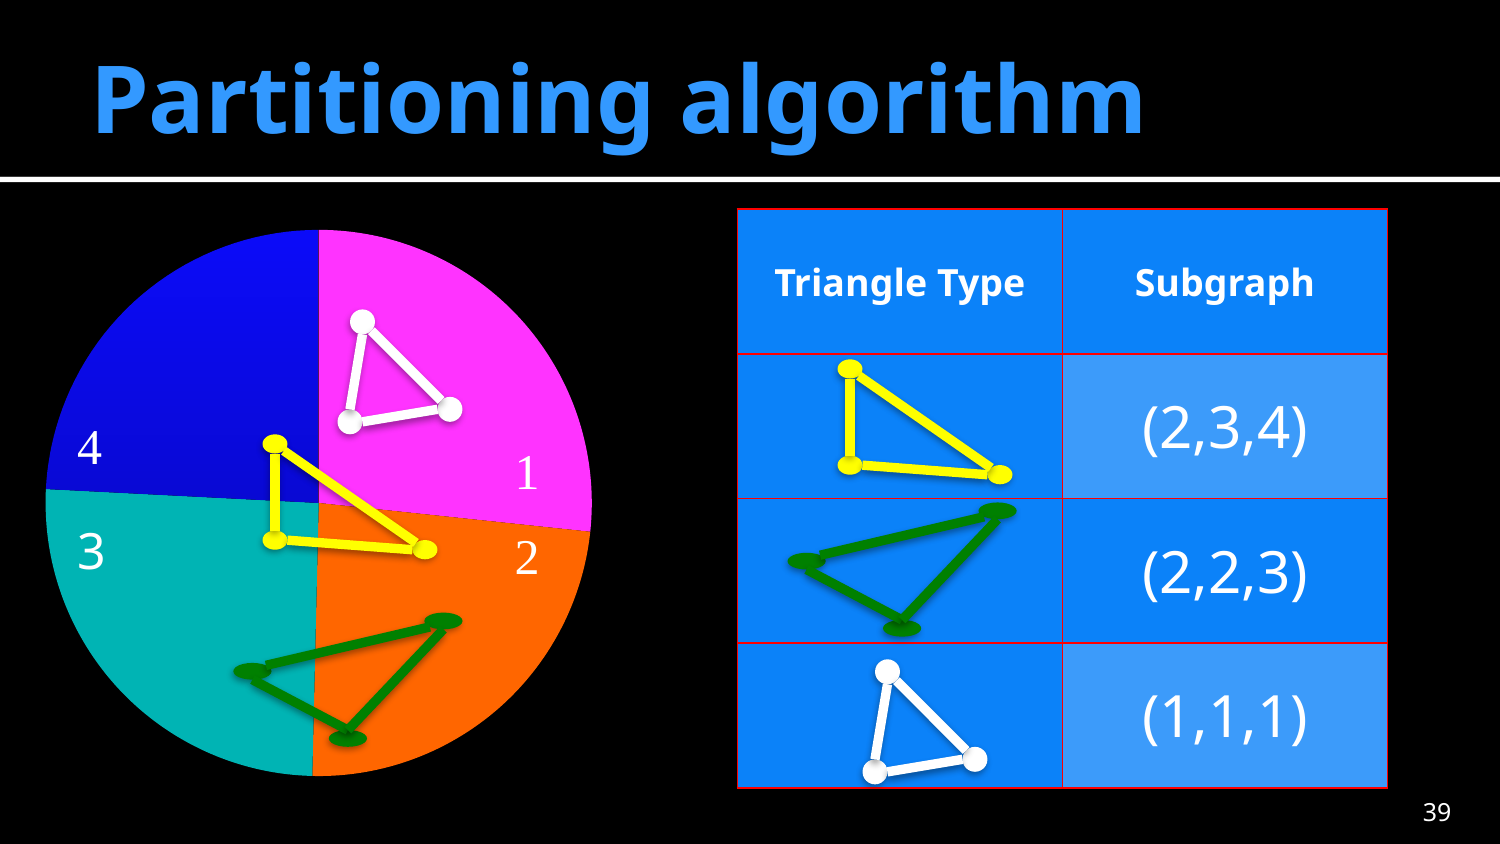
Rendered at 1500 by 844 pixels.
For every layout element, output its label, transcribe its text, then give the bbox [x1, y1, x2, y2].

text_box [337, 309, 463, 435]
table_header Subgraph [1063, 210, 1387, 353]
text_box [787, 502, 1017, 637]
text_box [233, 612, 463, 747]
table_header Triangle Type [738, 210, 1062, 353]
title Partitioning algorithm [75, 19, 1425, 174]
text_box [862, 659, 988, 785]
table_cell (2,2,3) [1063, 499, 1387, 642]
table_cell [807, 499, 1062, 642]
table_cell [805, 355, 1062, 498]
chart [0, 218, 800, 788]
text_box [837, 359, 1013, 485]
table_cell [805, 644, 1062, 787]
table_cell (2,3,4) [1063, 355, 1387, 498]
table_cell (1,1,1) [1063, 644, 1387, 787]
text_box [262, 434, 438, 560]
slide_number 38 [1345, 796, 1467, 831]
